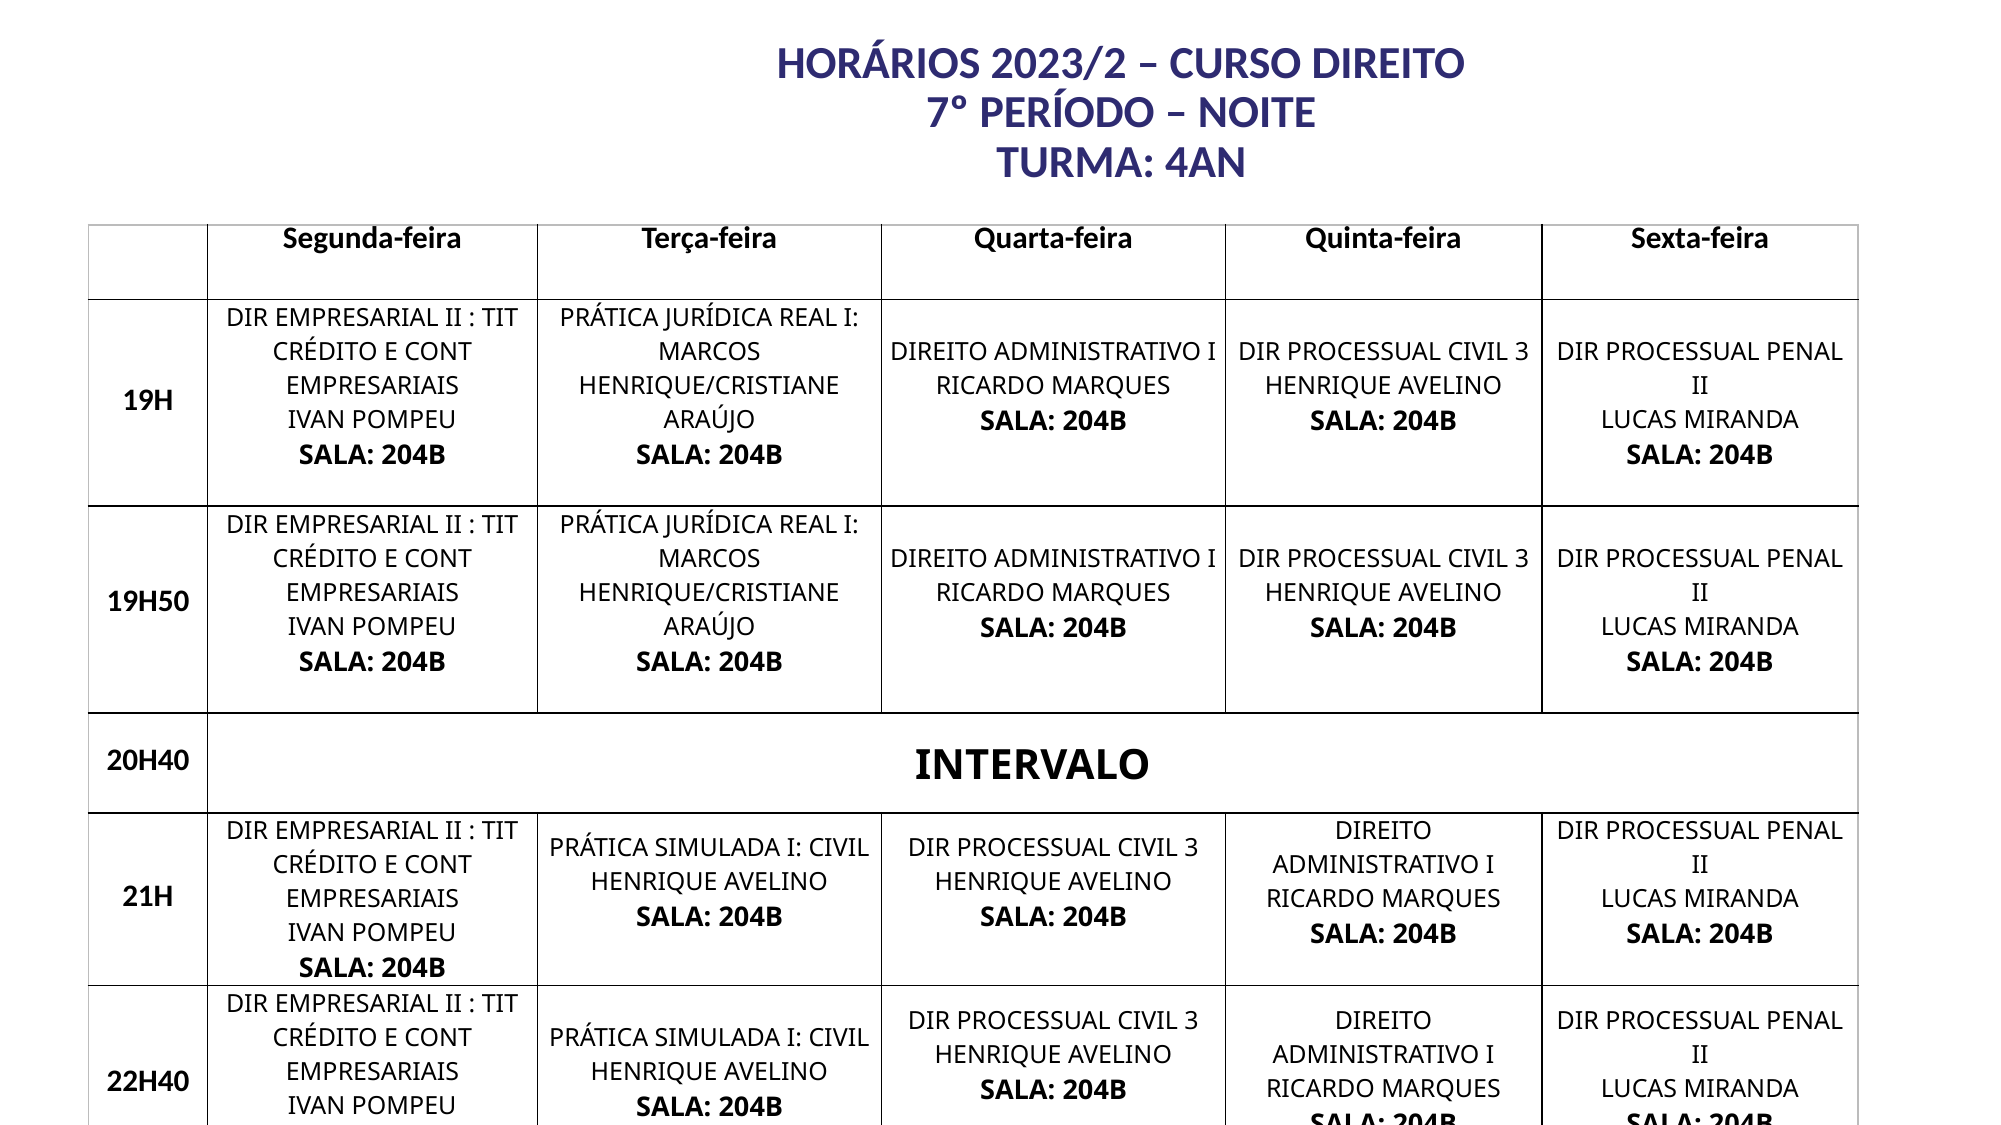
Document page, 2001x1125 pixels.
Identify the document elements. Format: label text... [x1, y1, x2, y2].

table_cell DIR PROCESSUAL PENAL II LUCAS MIRANDA SALA: 204B [1543, 300, 1857, 505]
table_cell INTERVALO [208, 714, 1857, 812]
table_cell PRÁTICA SIMULADA I: CIVIL HENRIQUE AVELINO SALA: 204B [538, 986, 881, 1125]
table_cell DIREITO ADMINISTRATIVO I RICARDO MARQUES SALA: 204B [1226, 814, 1541, 985]
table_cell 22H40 [89, 986, 207, 1125]
table_cell DIR PROCESSUAL CIVIL 3 HENRIQUE AVELINO SALA: 204B [882, 814, 1225, 985]
table_cell DIR PROCESSUAL CIVIL 3 HENRIQUE AVELINO SALA: 204B [1226, 300, 1541, 505]
table_cell DIREITO ADMINISTRATIVO I RICARDO MARQUES SALA: 204B [882, 507, 1225, 712]
table_cell DIR PROCESSUAL PENAL II LUCAS MIRANDA SALA: 204B [1543, 507, 1857, 712]
table_cell PRÁTICA JURÍDICA REAL I: MARCOS HENRIQUE/CRISTIANE ARAÚJO SALA: 204B [538, 507, 881, 712]
title HORÁRIOS 2023/2 – CURSO DIREITO 7º PERÍODO – NOITE TURMA: 4AN [491, 31, 1751, 224]
table_cell DIR PROCESSUAL CIVIL 3 HENRIQUE AVELINO SALA: 204B [882, 986, 1225, 1125]
table_cell 19H [89, 300, 207, 505]
table_cell DIR PROCESSUAL PENAL II LUCAS MIRANDA SALA: 204B [1543, 986, 1857, 1125]
table_header Segunda-feira [208, 226, 537, 299]
table_header Quarta-feira [882, 226, 1225, 299]
table_cell DIR PROCESSUAL CIVIL 3 HENRIQUE AVELINO SALA: 204B [1226, 507, 1541, 712]
table_header Sexta-feira [1543, 226, 1857, 299]
table_cell PRÁTICA JURÍDICA REAL I: MARCOS HENRIQUE/CRISTIANE ARAÚJO SALA: 204B [538, 300, 881, 505]
table_cell DIR EMPRESARIAL II : TIT CRÉDITO E CONT EMPRESARIAIS IVAN POMPEU SALA: 204B [208, 814, 537, 985]
table_cell DIREITO ADMINISTRATIVO I RICARDO MARQUES SALA: 204B [1226, 986, 1541, 1125]
table_cell DIR EMPRESARIAL II : TIT CRÉDITO E CONT EMPRESARIAIS IVAN POMPEU SALA: 204B [208, 986, 537, 1125]
table_header Quinta-feira [1226, 226, 1541, 299]
table_cell 20H40 [89, 714, 207, 812]
table_cell 21H [89, 814, 207, 985]
table_cell DIR PROCESSUAL PENAL II LUCAS MIRANDA SALA: 204B [1543, 814, 1857, 985]
table_cell DIR EMPRESARIAL II : TIT CRÉDITO E CONT EMPRESARIAIS IVAN POMPEU SALA: 204B [208, 300, 537, 505]
table_header [89, 226, 207, 299]
table_header Terça-feira [538, 226, 881, 299]
table_cell PRÁTICA SIMULADA I: CIVIL HENRIQUE AVELINO SALA: 204B [538, 814, 881, 985]
table_cell DIREITO ADMINISTRATIVO I RICARDO MARQUES SALA: 204B [882, 300, 1225, 505]
table_cell DIR EMPRESARIAL II : TIT CRÉDITO E CONT EMPRESARIAIS IVAN POMPEU SALA: 204B [208, 507, 537, 712]
table_cell 19H50 [89, 507, 207, 712]
